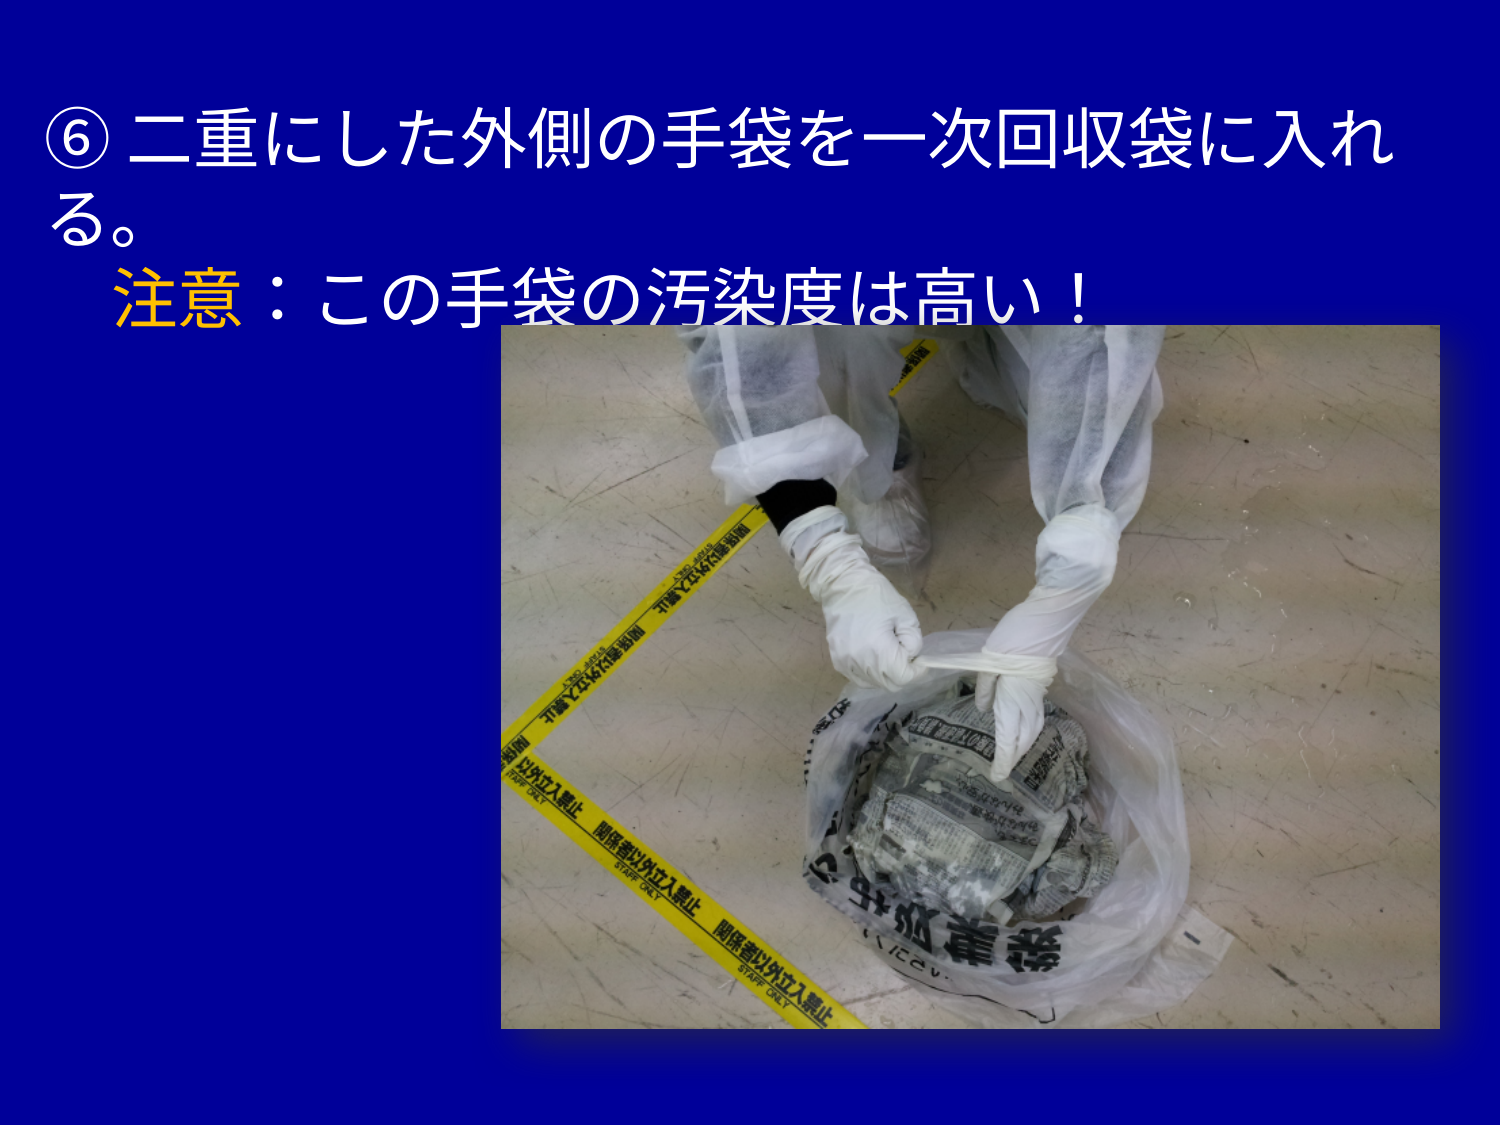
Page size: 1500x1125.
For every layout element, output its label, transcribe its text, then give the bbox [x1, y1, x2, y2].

picture [501, 324, 1440, 1029]
text_box ⑥二重にした外側の手袋を一次回収袋に入れる。 注意：この手袋の汚染度は高い！ [29, 89, 1477, 425]
